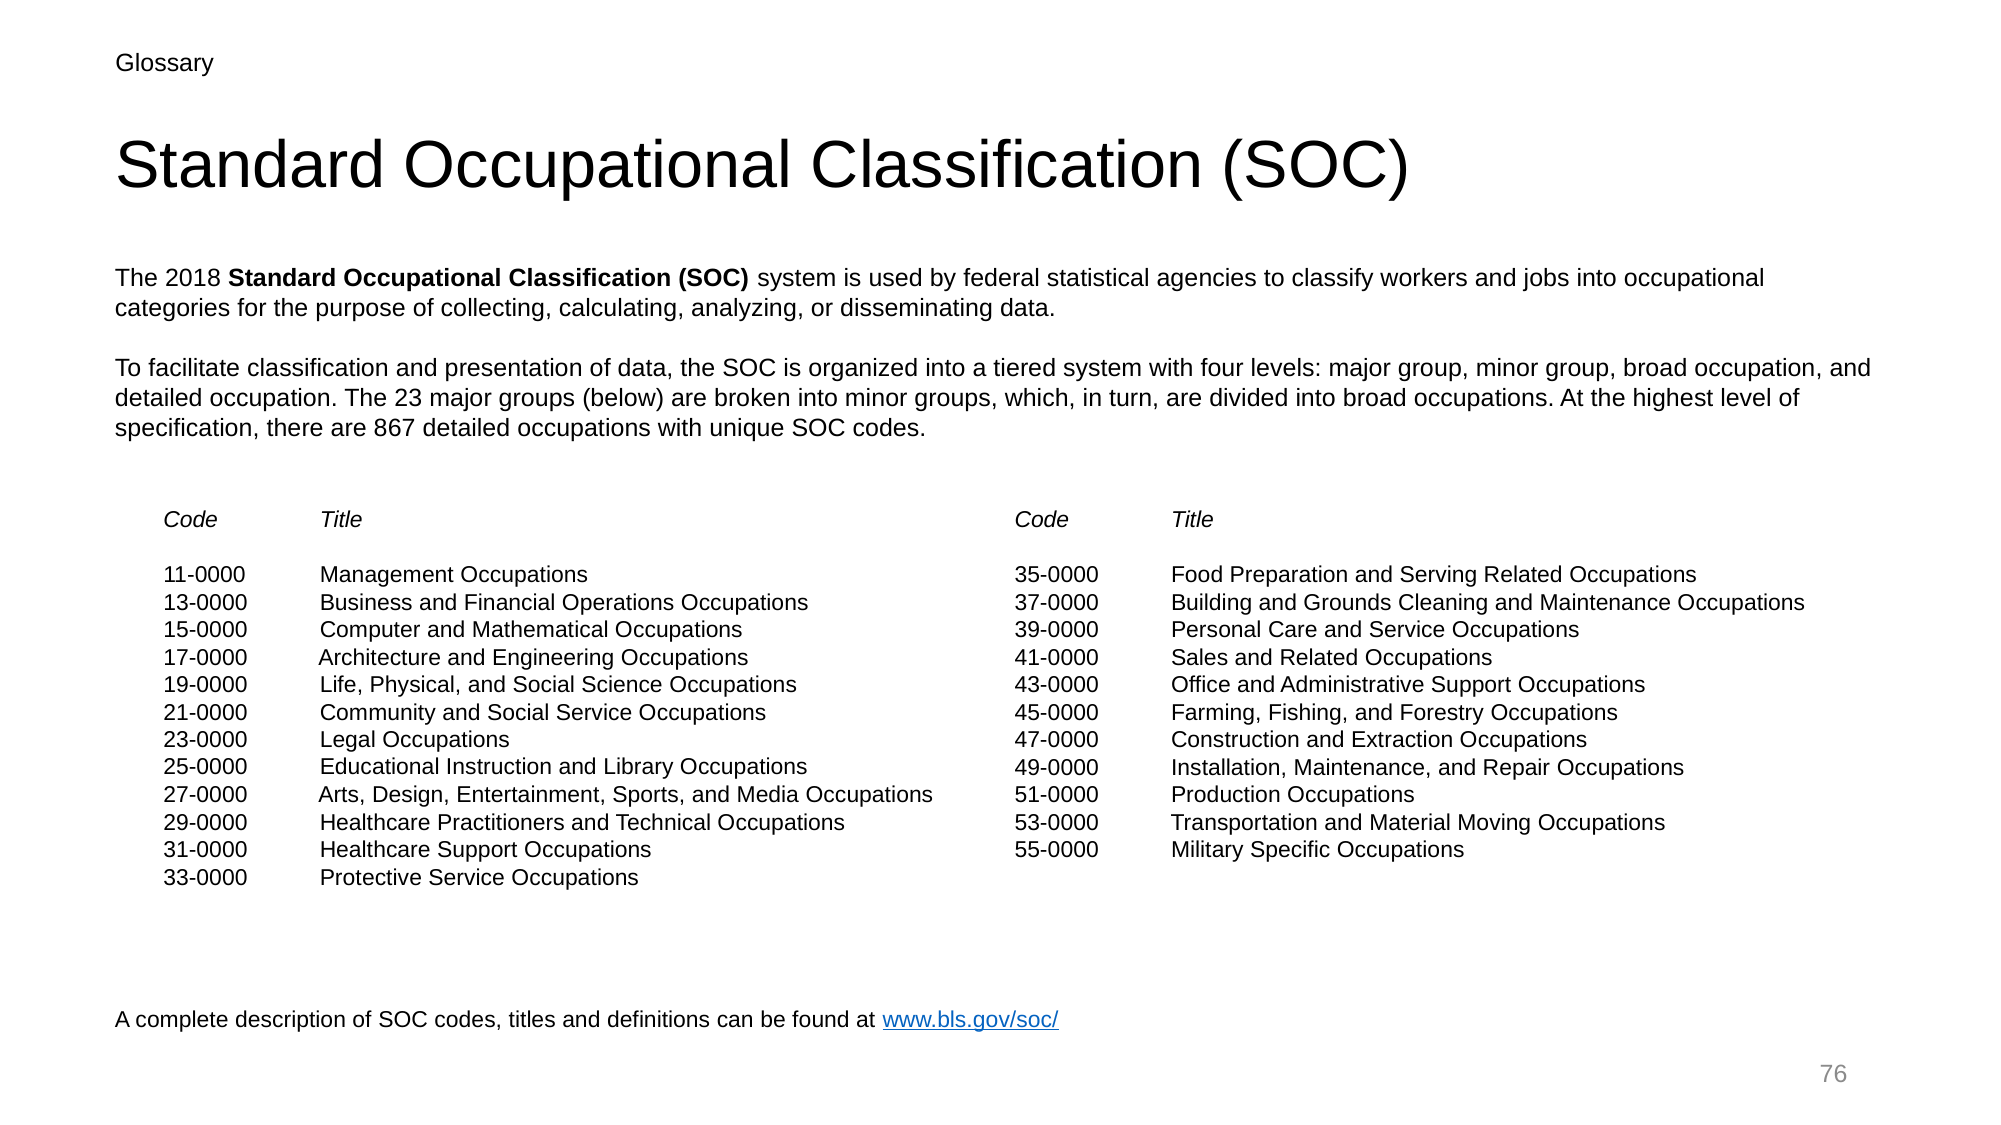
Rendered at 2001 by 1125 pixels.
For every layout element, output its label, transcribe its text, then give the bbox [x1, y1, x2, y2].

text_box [148, 497, 1852, 902]
title Standard Occupational Classification (SOC) [100, 99, 1900, 233]
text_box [100, 254, 1900, 450]
text_box Glossary [100, 39, 230, 85]
slide_number 76 [1412, 1042, 1863, 1103]
text_box A complete description of SOC codes, titles and definitions can be found at www.bls.gov/soc/ [100, 997, 1900, 1040]
